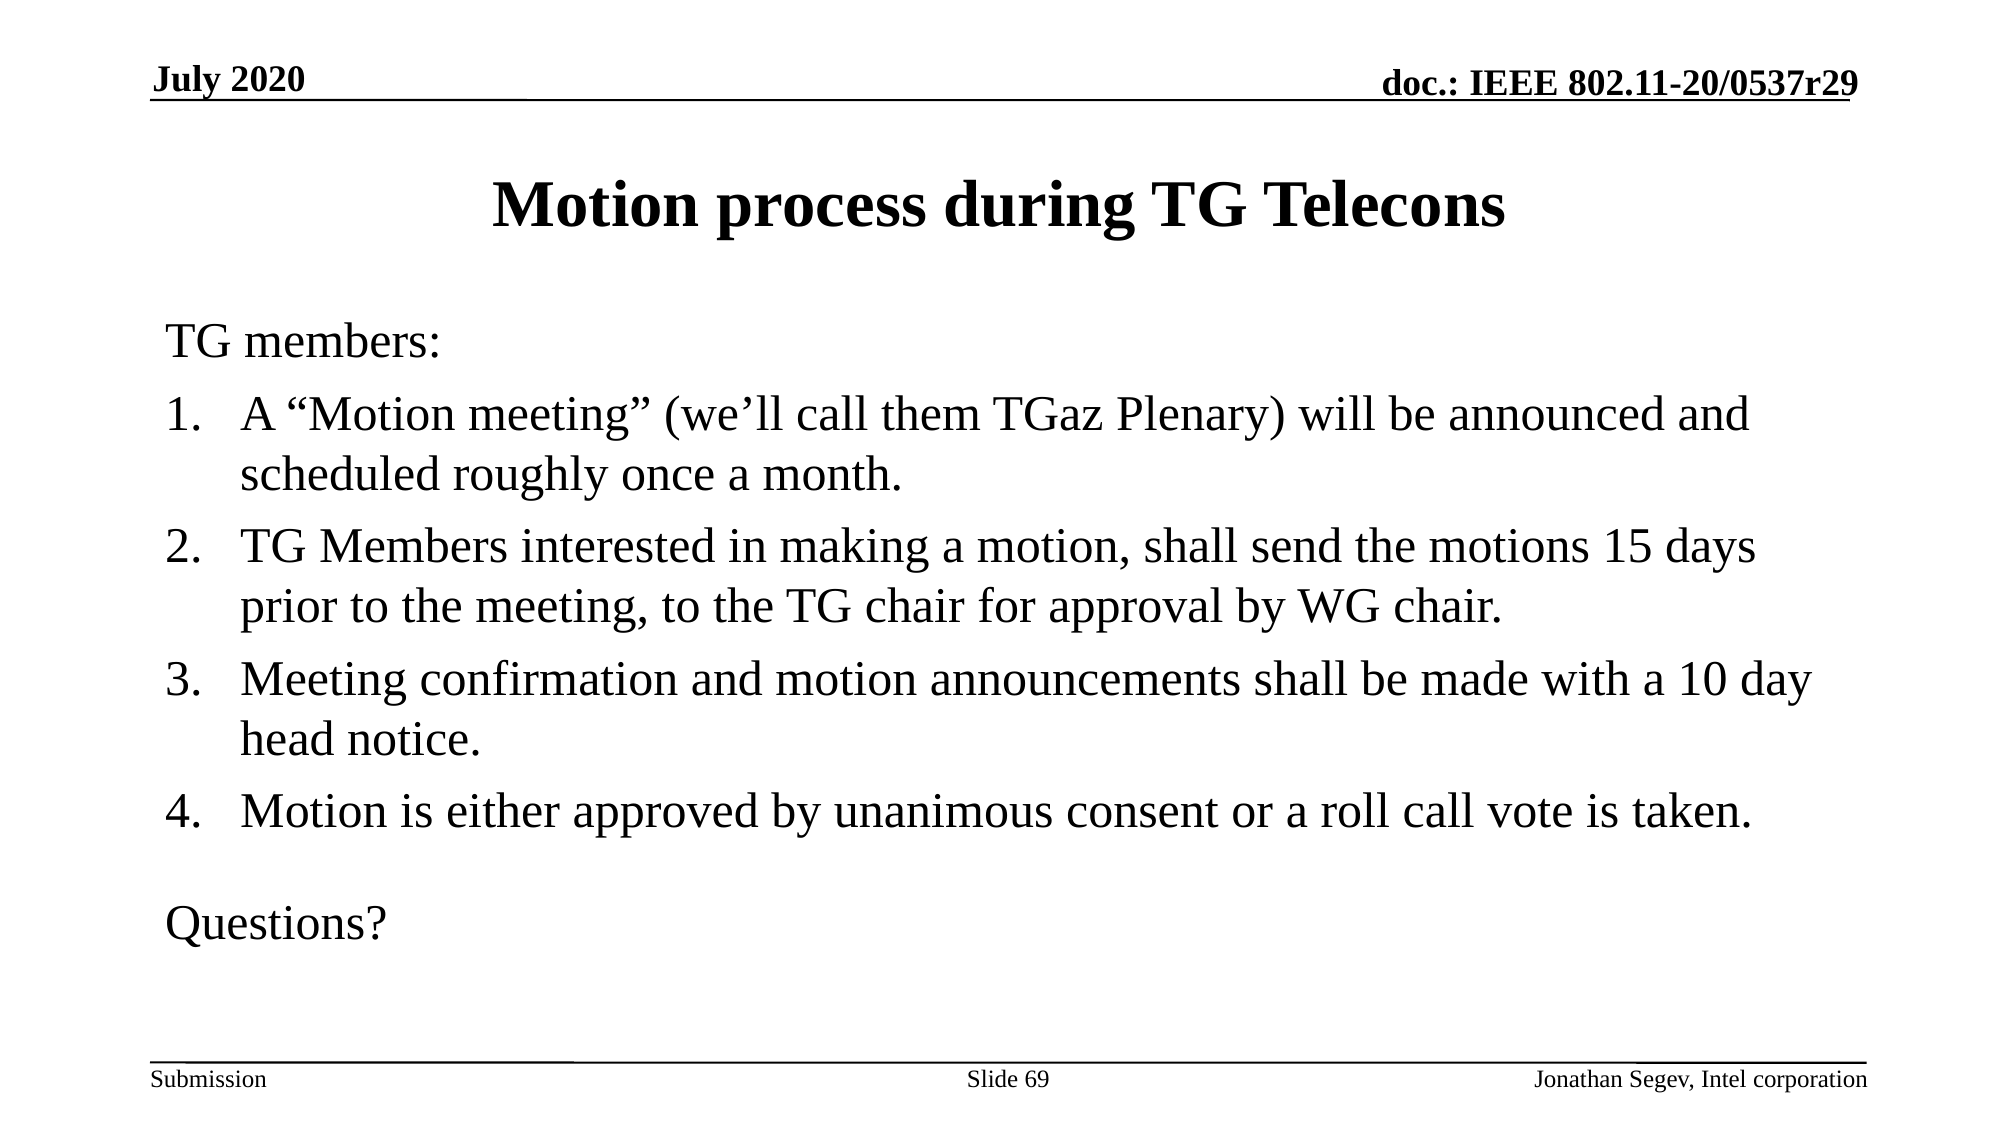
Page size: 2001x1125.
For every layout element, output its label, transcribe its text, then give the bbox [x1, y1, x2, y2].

title Motion process during TG Telecons [149, 112, 1850, 288]
slide_number Slide 69 [950, 1061, 1067, 1123]
list TG members: A “Motion meeting” (we’ll call them TGaz Plenary) will be announced and scheduled roughly once a month. TG Members interested in making a motion, shall send the motions 15 days prior to the meeting, to the TG chair for approval by WG chair. Meeting confirmation and motion announcements shall be made with a 10 day head notice. Motion is either approved by unanimous consent or a roll call vote is taken. Questions? [149, 299, 1850, 1000]
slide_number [152, 54, 563, 100]
footer Jonathan Segev, Intel corporation [1171, 1061, 1869, 1093]
